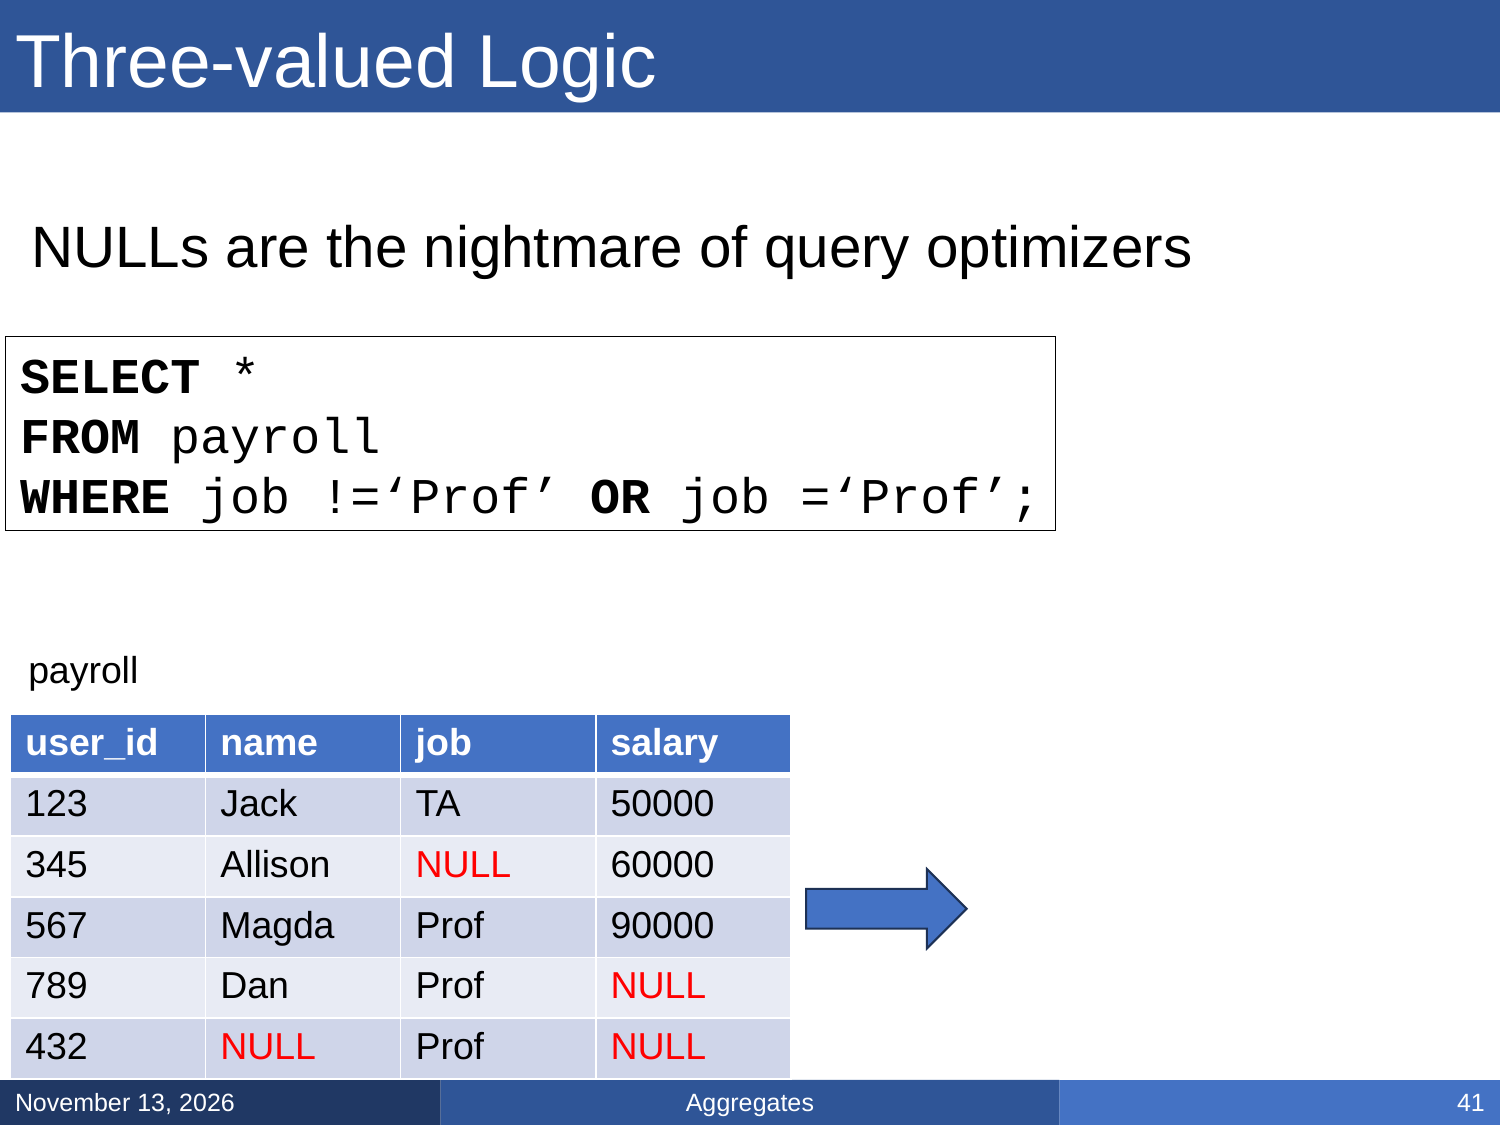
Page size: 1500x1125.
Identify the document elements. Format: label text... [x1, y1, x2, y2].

table_cell Jack [206, 778, 400, 835]
text_box SELECT * FROM payroll WHERE job !=‘Prof’ OR job =‘Prof’; [5, 336, 1056, 531]
footer Aggregates [496, 1079, 1004, 1125]
table_cell NULL [401, 837, 595, 896]
table_cell Prof [401, 958, 595, 1017]
title Three-valued Logic [0, 0, 1500, 112]
table_header name [206, 715, 400, 772]
text_box payroll [13, 638, 154, 699]
table_cell 123 [11, 778, 205, 835]
table_cell 789 [11, 958, 205, 1017]
text_box NULLs are the nightmare of query optimizers [16, 201, 1209, 287]
table_cell Prof [401, 1019, 595, 1078]
table_cell Allison [206, 837, 400, 896]
table_header salary [597, 715, 790, 772]
table_cell 567 [11, 898, 205, 957]
table_header user_id [11, 715, 205, 772]
table_cell 60000 [597, 837, 790, 896]
table_cell Prof [401, 898, 595, 957]
slide_number 41 [1162, 1079, 1500, 1125]
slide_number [0, 1079, 338, 1125]
table_cell NULL [597, 958, 790, 1017]
text_box [805, 866, 969, 951]
table_cell 432 [11, 1019, 205, 1078]
table_cell 345 [11, 837, 205, 896]
table_cell 90000 [597, 898, 790, 957]
table_cell NULL [206, 1019, 400, 1078]
table_cell NULL [597, 1019, 790, 1078]
table_cell 50000 [597, 778, 790, 835]
table_cell Dan [206, 958, 400, 1017]
table_cell TA [401, 778, 595, 835]
table_cell Magda [206, 898, 400, 957]
table_header job [401, 715, 595, 772]
